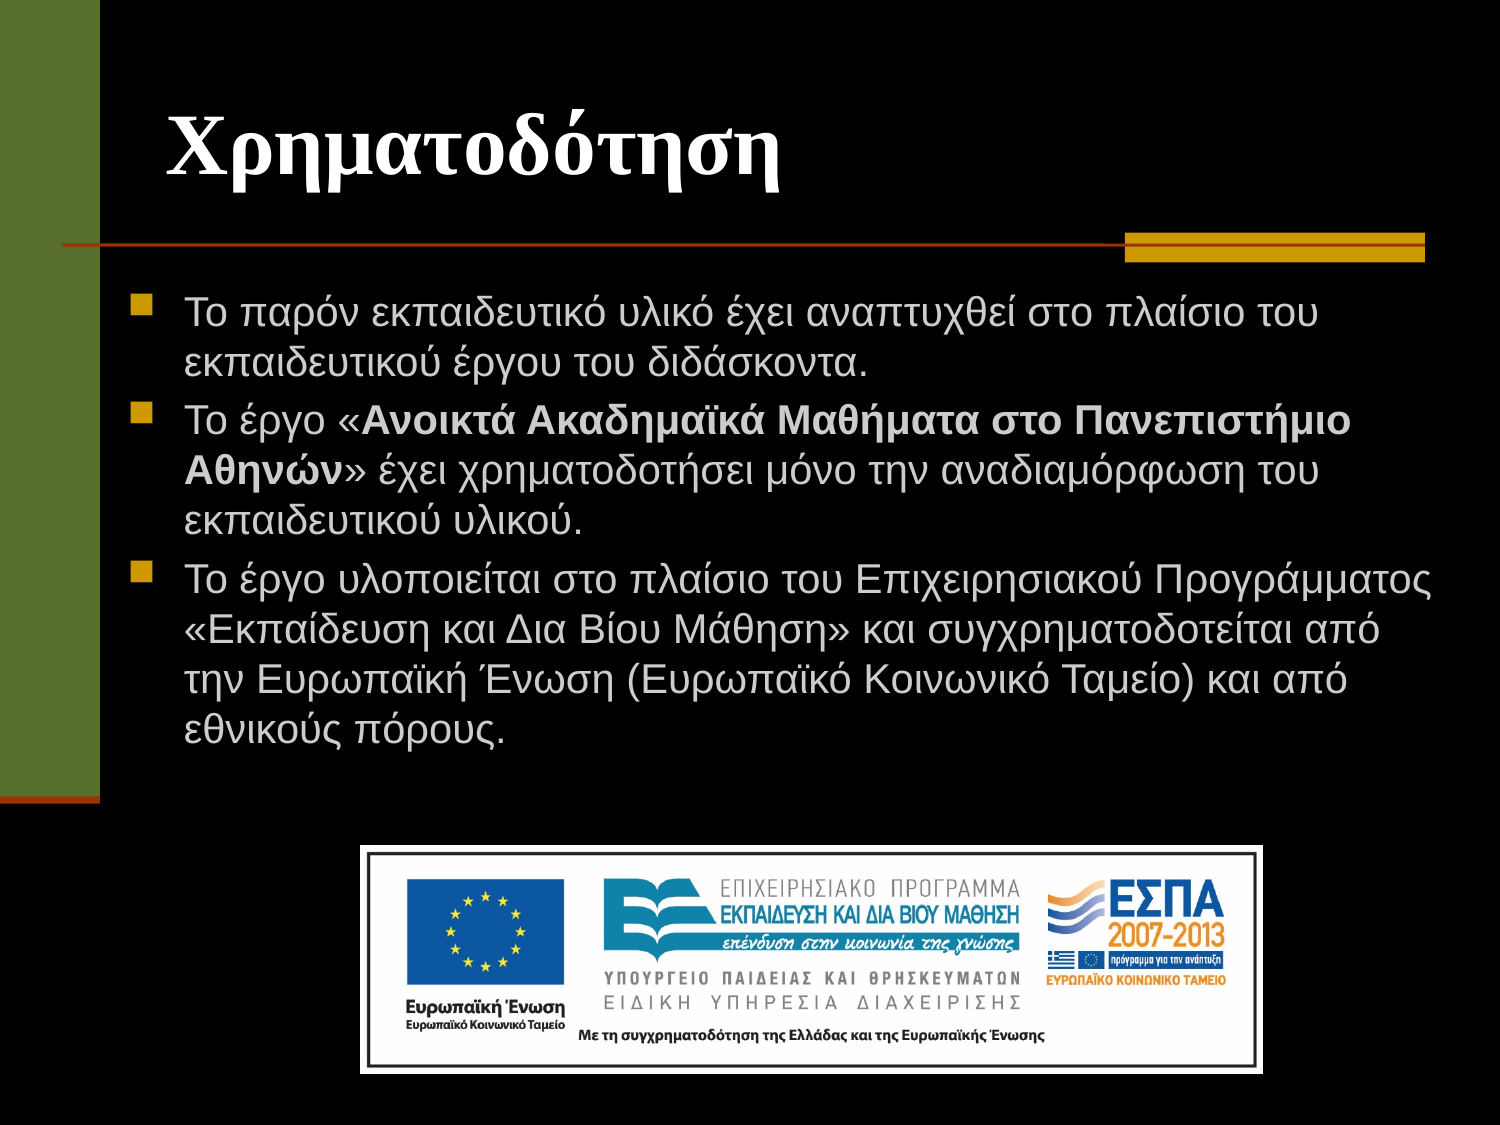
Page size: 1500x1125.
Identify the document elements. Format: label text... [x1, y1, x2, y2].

title Χρηματοδότηση [150, 45, 1425, 234]
picture [360, 845, 1263, 1074]
list Το παρόν εκπαιδευτικό υλικό έχει αναπτυχθεί στo πλαίσιo του εκπαιδευτικού έργου του διδάσκοντα. Το έργο «Ανοικτά Ακαδημαϊκά Μαθήματα στο Πανεπιστήμιο Αθηνών» έχει χρηματοδοτήσει μόνο την αναδιαμόρφωση του εκπαιδευτικού υλικού. Το έργο υλοποιείται στο πλαίσιο του Επιχειρησιακού Προγράμματος «Εκπαίδευση και Δια Βίου Μάθηση» και συγχρηματοδοτείται από την Ευρωπαϊκή Ένωση (Ευρωπαϊκό Κοινωνικό Ταμείο) και από εθνικούς πόρους. [112, 276, 1463, 797]
